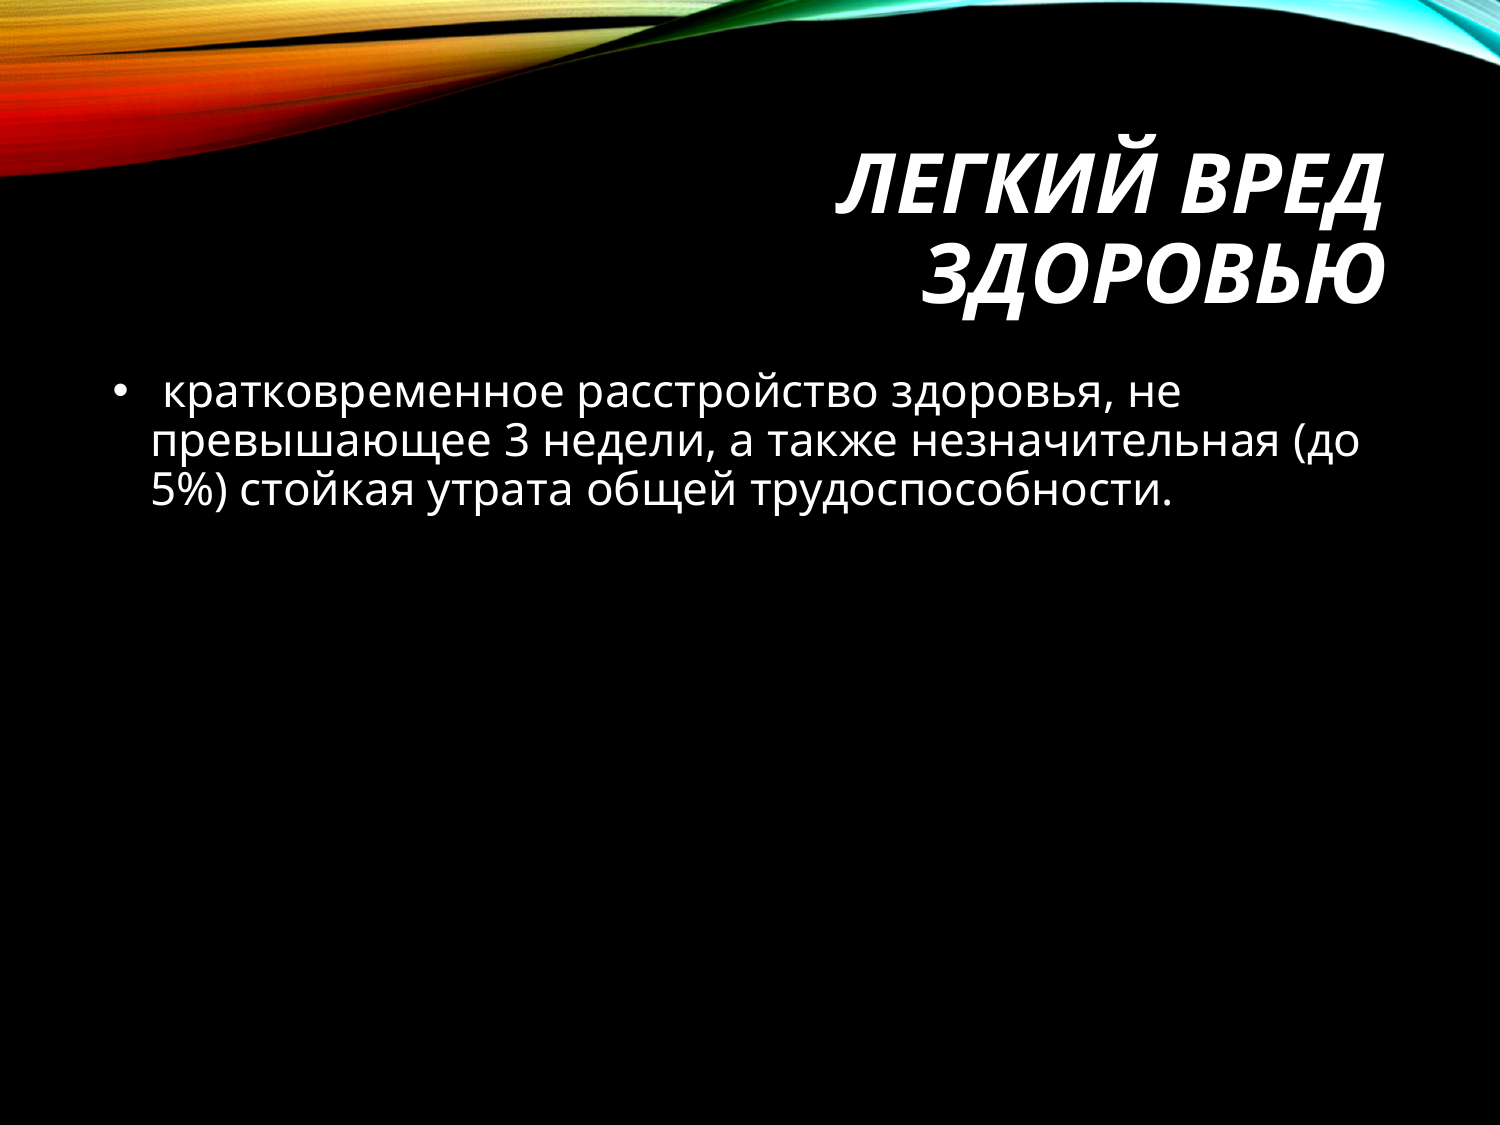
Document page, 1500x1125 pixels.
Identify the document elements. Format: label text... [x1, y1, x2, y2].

title Легкий вред здоровью [356, 125, 1403, 338]
list кратковременное расстройство здоровья, не превышающее 3 недели, а также незначительная (до 5%) стойкая утрата общей трудоспособности. [97, 360, 1403, 1028]
picture [0, 0, 1500, 178]
